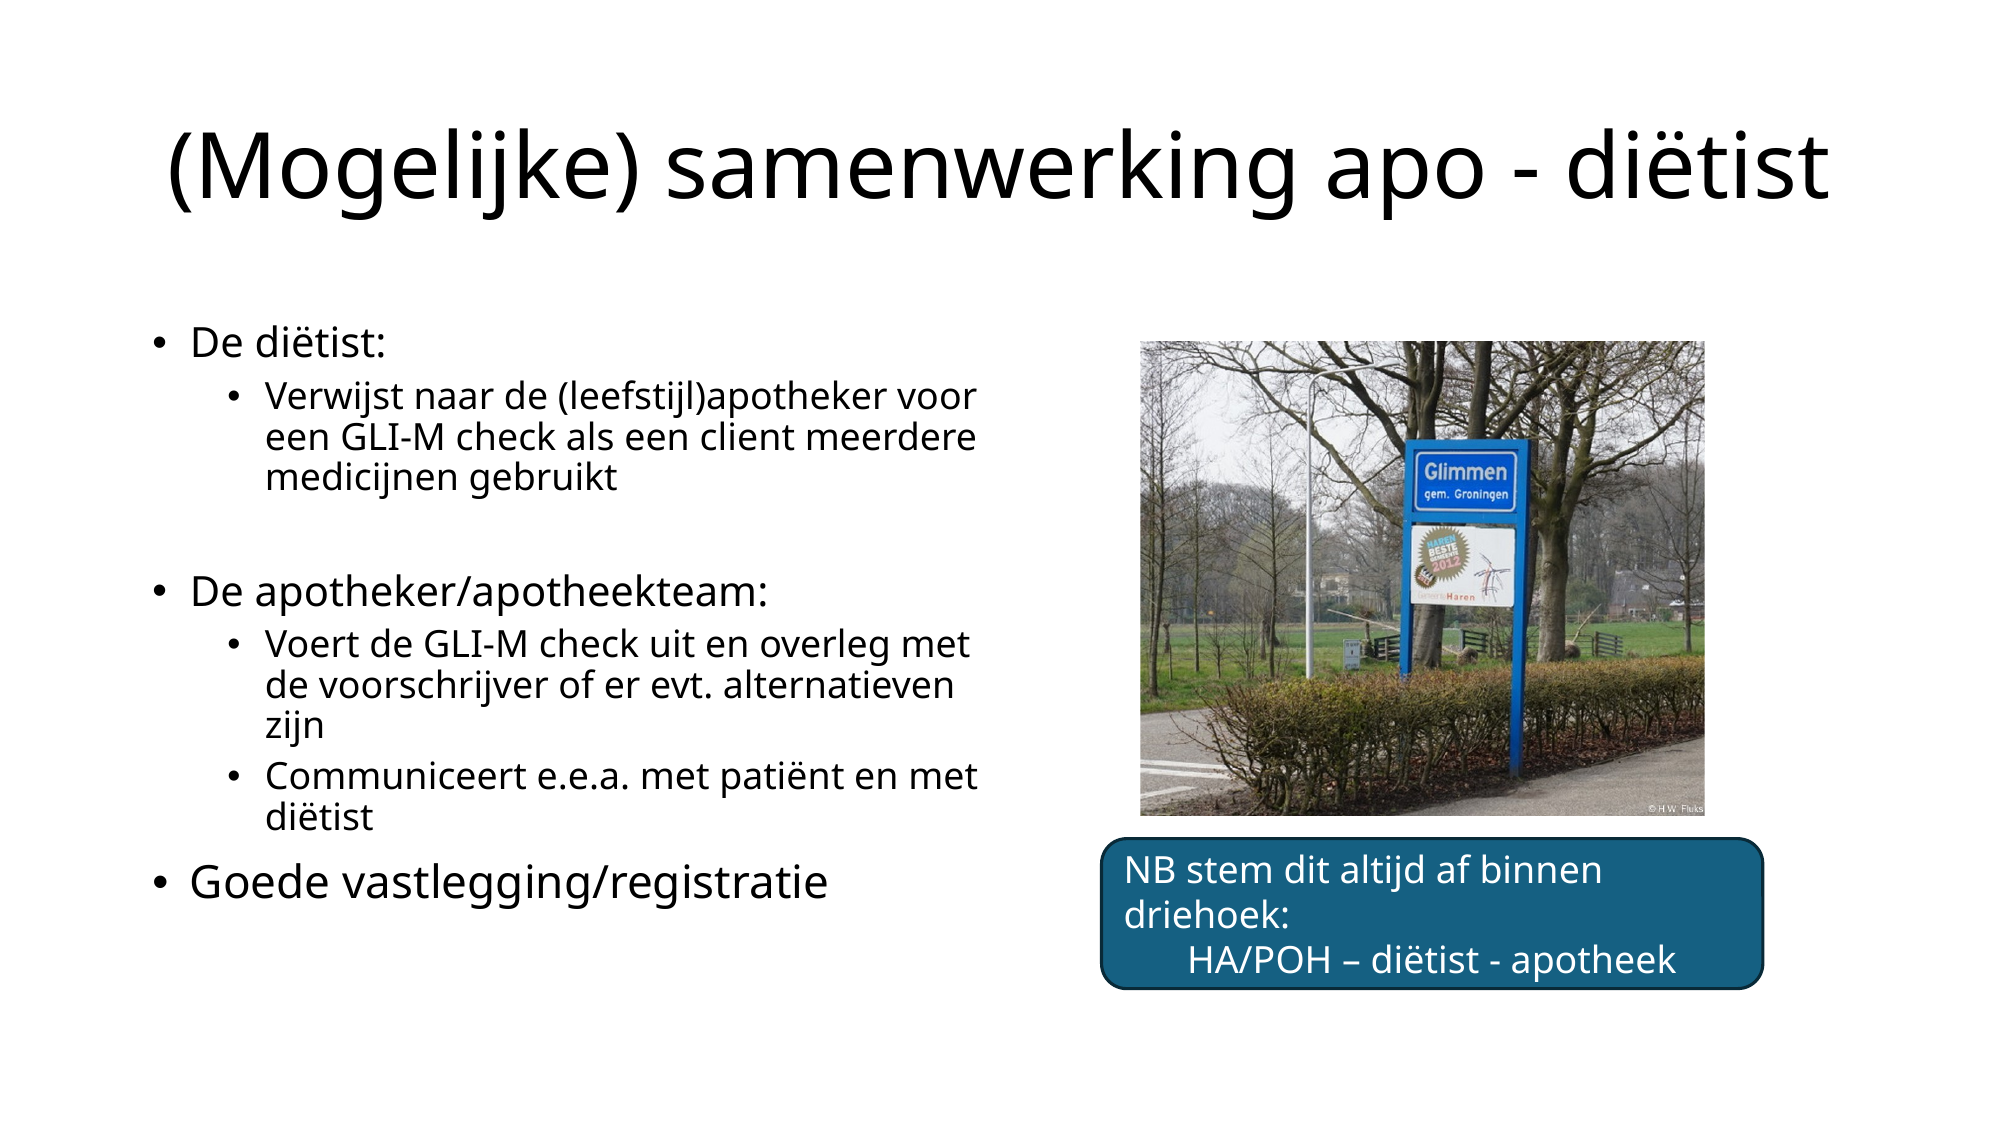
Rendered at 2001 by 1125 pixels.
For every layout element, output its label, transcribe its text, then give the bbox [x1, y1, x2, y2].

list De diëtist: Verwijst naar de (leefstijl)apotheker voor een GLI-M check als een client meerdere medicijnen gebruikt De apotheker/apotheekteam: Voert de GLI-M check uit en overleg met de voorschrijver of er evt. alternatieven zijn Communiceert e.e.a. met patiënt en met diëtist Goede vastlegging/registratie [137, 314, 1000, 1028]
picture [1139, 341, 1706, 817]
title (Mogelijke) samenwerking apo - diëtist [137, 59, 1863, 278]
text_box NB stem dit altijd af binnen driehoek: HA/POH – diëtist - apotheek [1099, 837, 1765, 991]
